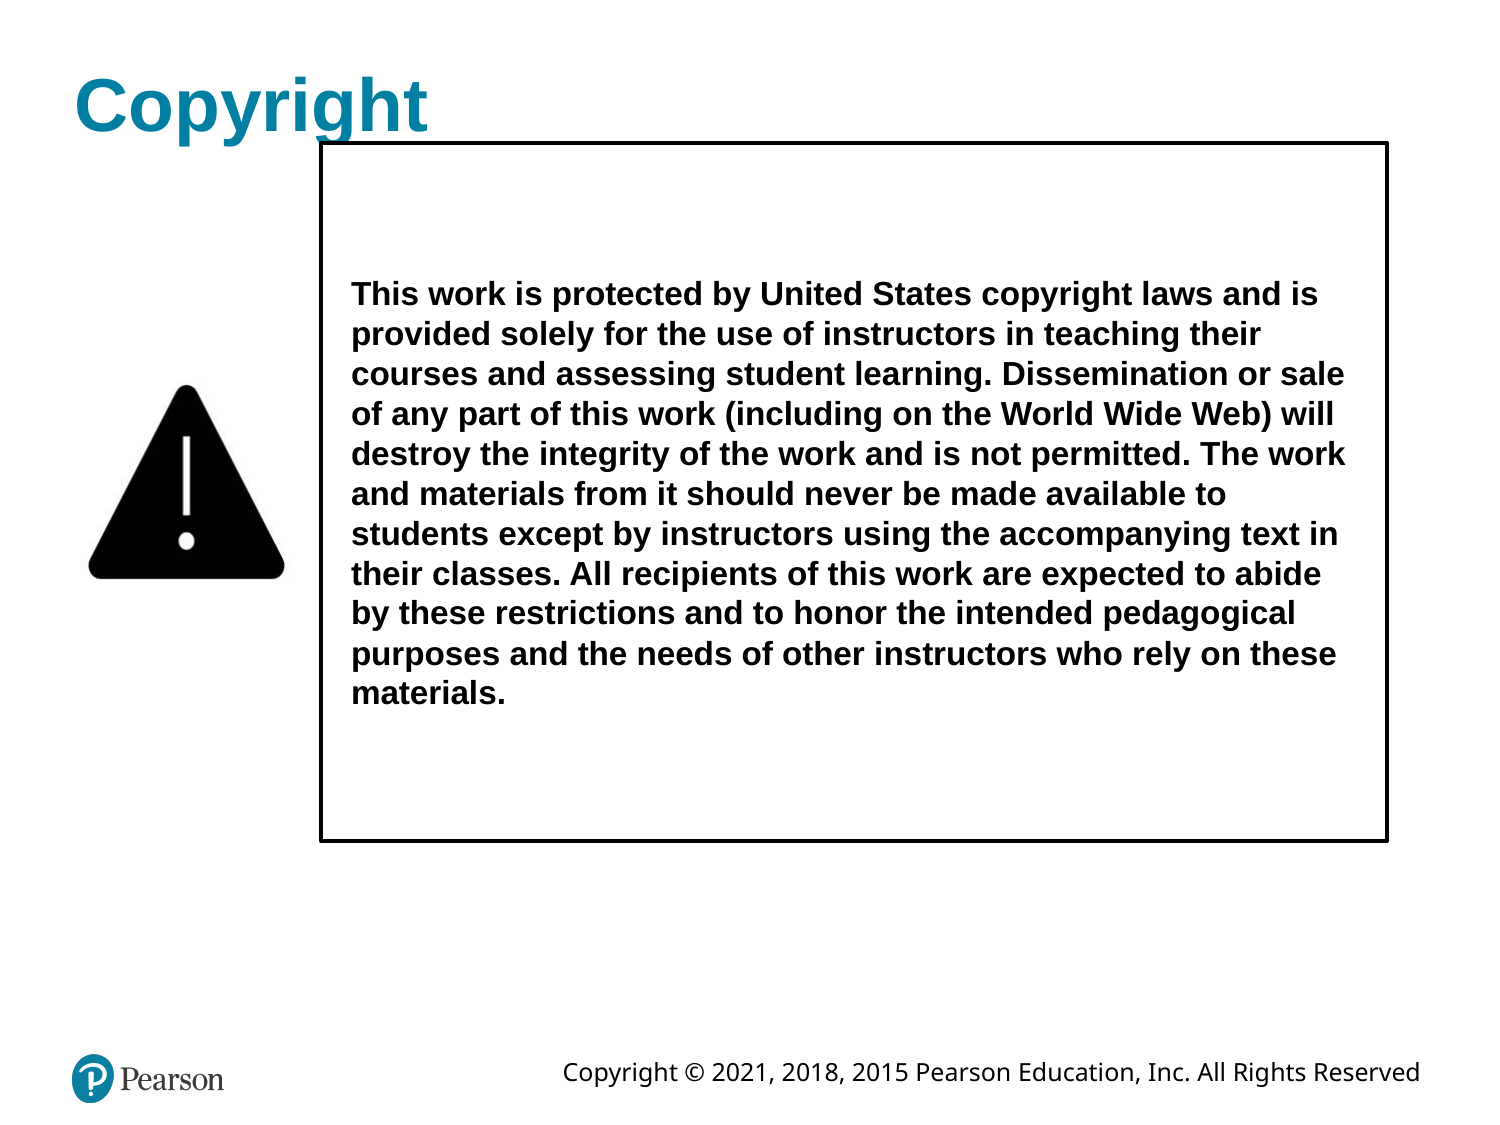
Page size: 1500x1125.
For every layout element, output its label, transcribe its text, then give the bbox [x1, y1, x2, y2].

picture [81, 363, 292, 600]
picture [72, 1054, 88, 1071]
list This work is protected by United States copyright laws and is provided solely for the use of instructors in teaching their courses and assessing student learning. Dissemination or sale of any part of this work (including on the World Wide Web) will destroy the integrity of the work and is not permitted. The work and materials from it should never be made available to students except by instructors using the accompanying text in their classes. All recipients of this work are expected to abide by these restrictions and to honor the intended pedagogical purposes and the needs of other instructors who rely on these materials. [319, 141, 1389, 843]
title Copyright [74, 53, 1430, 150]
picture [98, 1054, 224, 1103]
picture [72, 1089, 83, 1103]
picture [80, 1064, 106, 1089]
